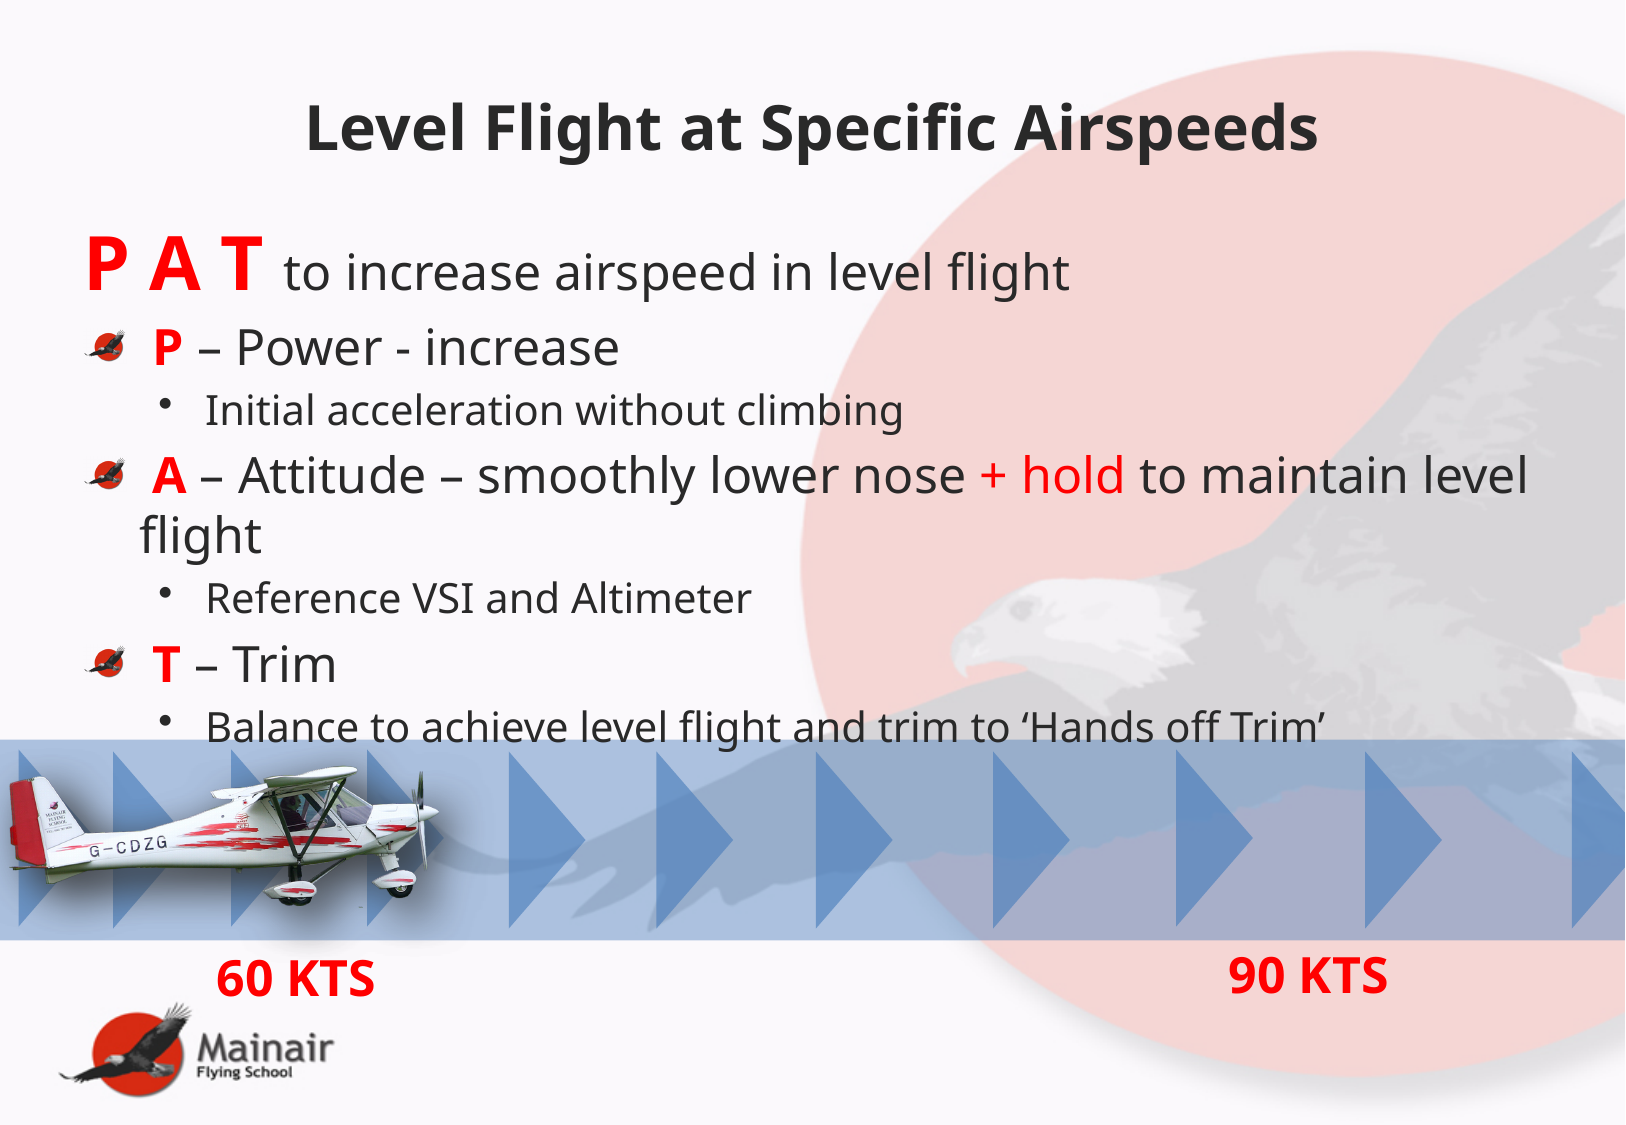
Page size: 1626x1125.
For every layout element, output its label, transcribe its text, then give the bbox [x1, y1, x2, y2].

text_box 90 KTS [1213, 952, 1427, 1021]
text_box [454, 739, 1625, 941]
picture [464, 703, 1625, 739]
list P A T to increase airspeed in level flight P – Power - increase Initial acceleration without climbing A – Attitude – smoothly lower nose + hold to maintain level flight Reference VSI and Altimeter T – Trim Balance to achieve level flight and trim to ‘Hands off Trim’ [68, 207, 1625, 703]
picture [83, 328, 127, 364]
picture [83, 456, 127, 492]
picture [0, 0, 1625, 1015]
title Level Flight at Specific Airspeeds [80, 77, 1544, 174]
picture [0, 941, 1625, 1125]
